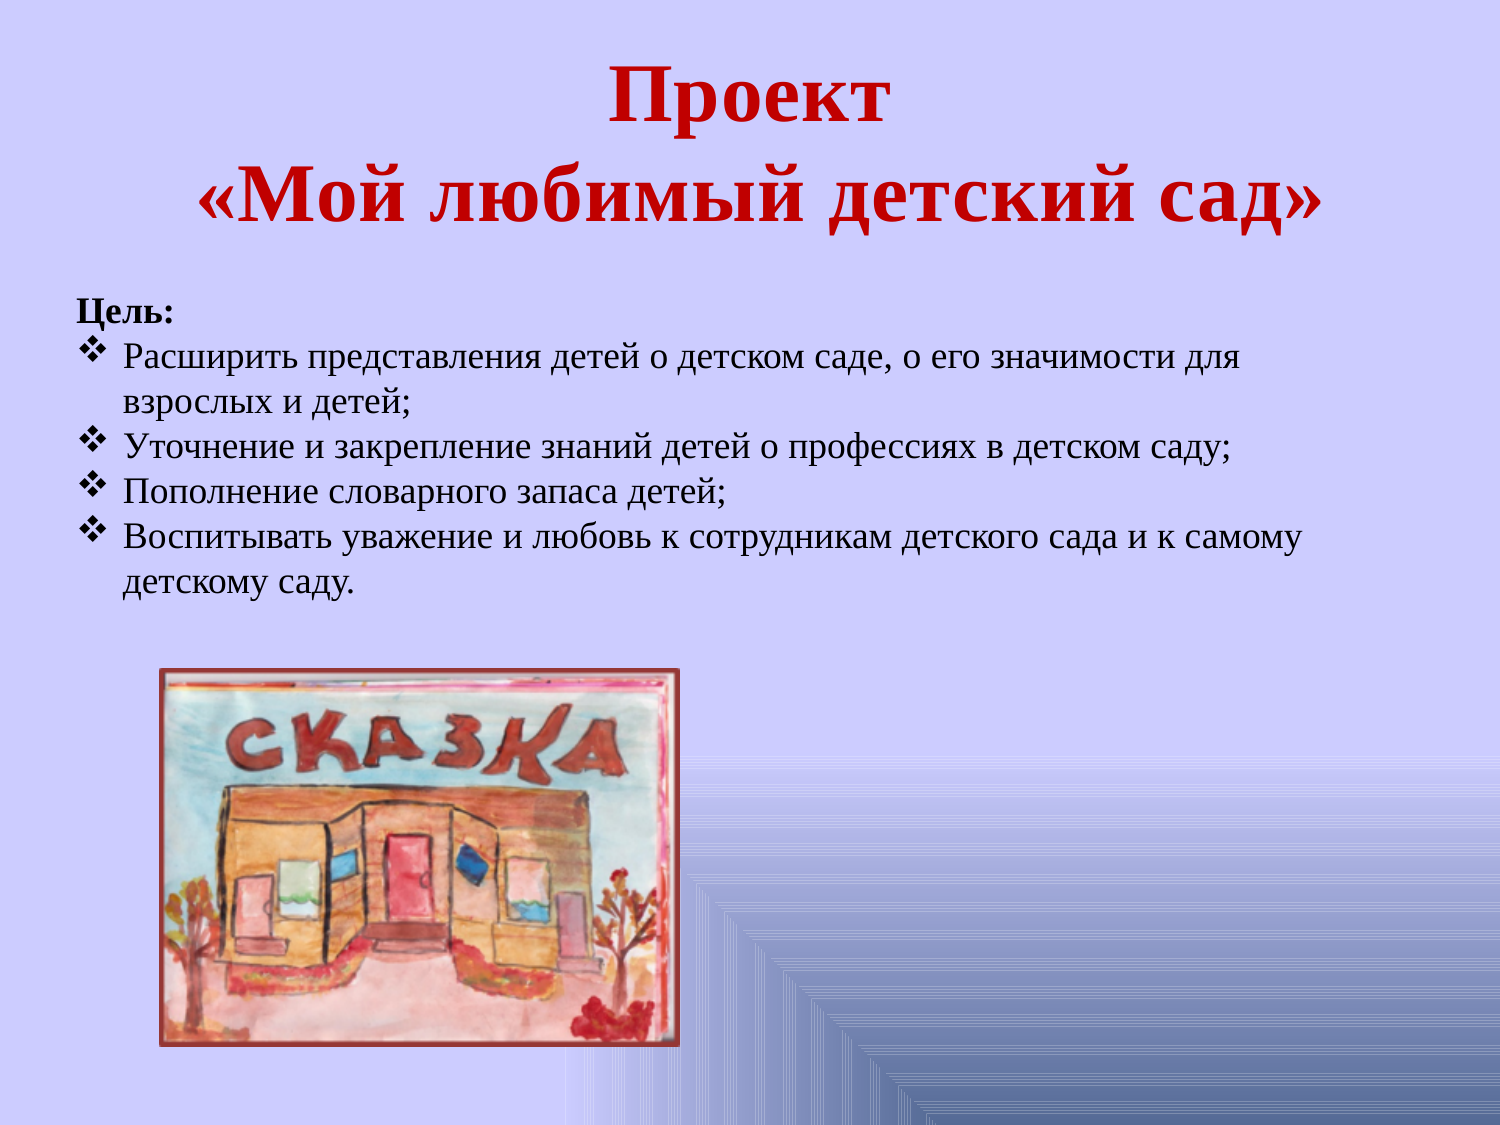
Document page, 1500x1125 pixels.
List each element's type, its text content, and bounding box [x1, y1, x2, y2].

picture [159, 668, 680, 1047]
text_box Цель: Расширить представления детей о детском саде, о его значимости для взрослых и детей; Уточнение и закрепление знаний детей о профессиях в детском саду; Пополнение словарного запаса детей; Воспитывать уважение и любовь к сотрудникам детского сада и к самому детскому саду. [61, 278, 1385, 609]
text_box Проект «Мой любимый детский сад» [17, 30, 1483, 246]
